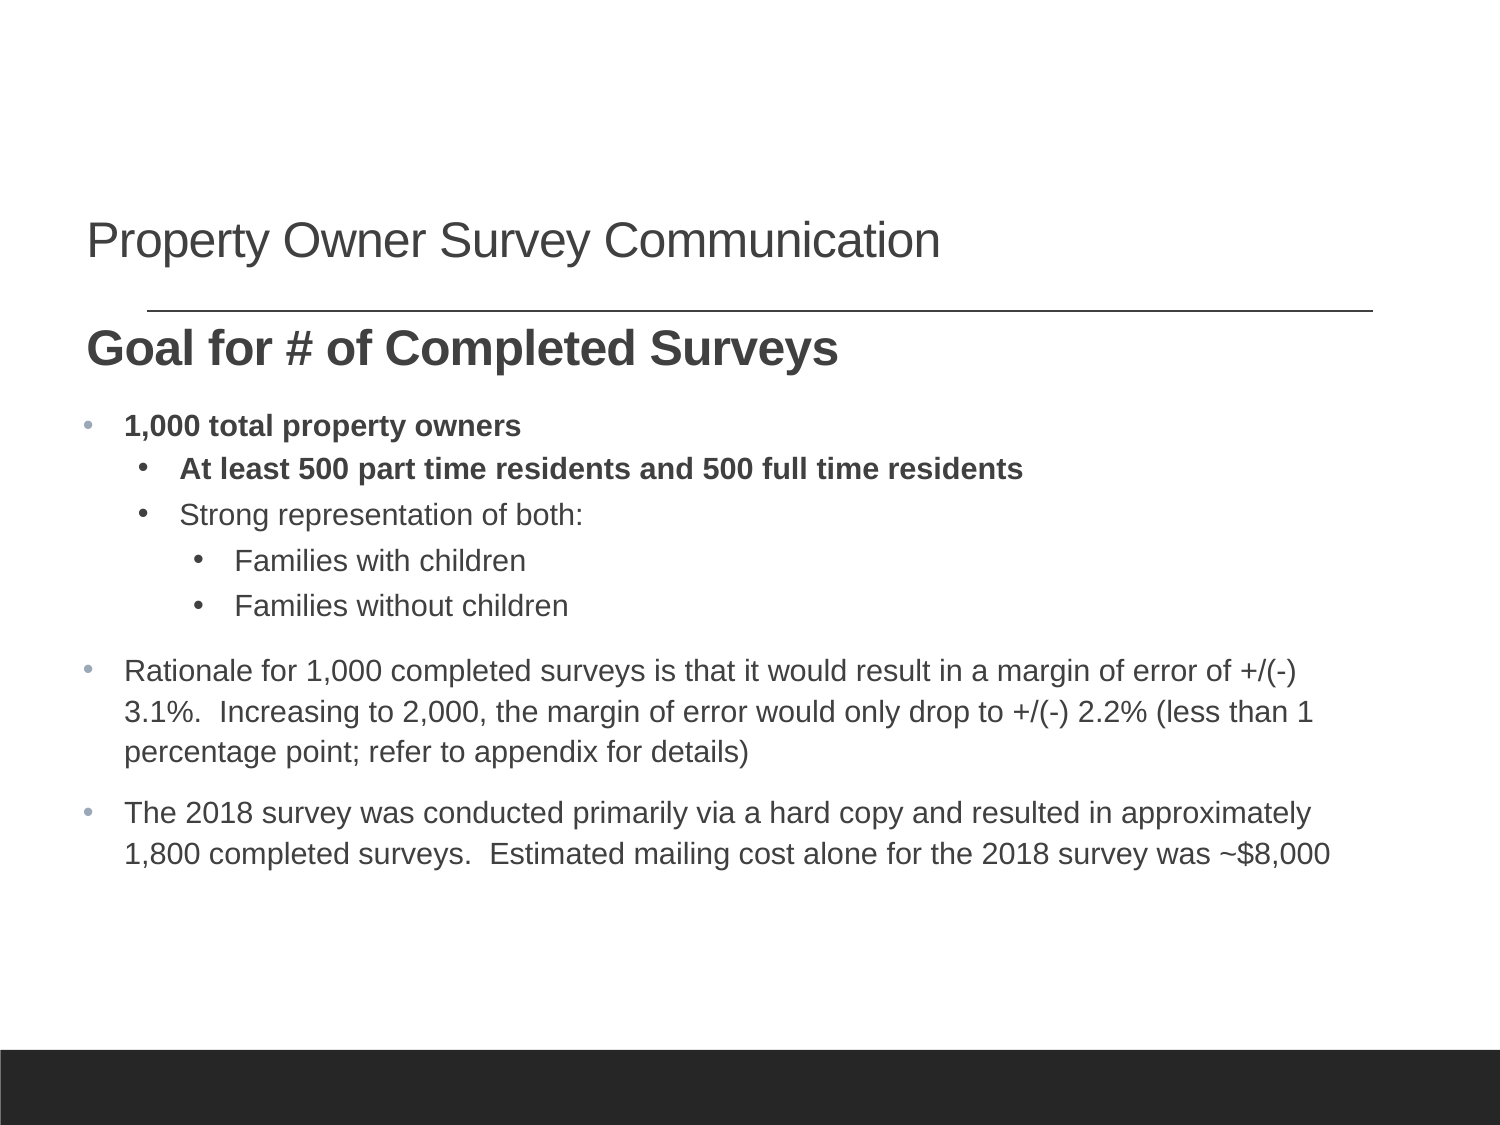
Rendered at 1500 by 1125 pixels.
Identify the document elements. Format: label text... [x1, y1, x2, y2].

title Property Owner Survey Communication Goal for # of Completed Surveys [71, 204, 1309, 384]
list 1,000 total property owners At least 500 part time residents and 500 full time residents Strong representation of both: Families with children Families without children Rationale for 1,000 completed surveys is that it would result in a margin of error of +/(-) 3.1%. Increasing to 2,000, the margin of error would only drop to +/(-) 2.2% (less than 1 percentage point; refer to appendix for details) The 2018 survey was conducted primarily via a hard copy and resulted in approximately 1,800 completed surveys. Estimated mailing cost alone for the 2018 survey was ~$8,000 [82, 395, 1365, 916]
